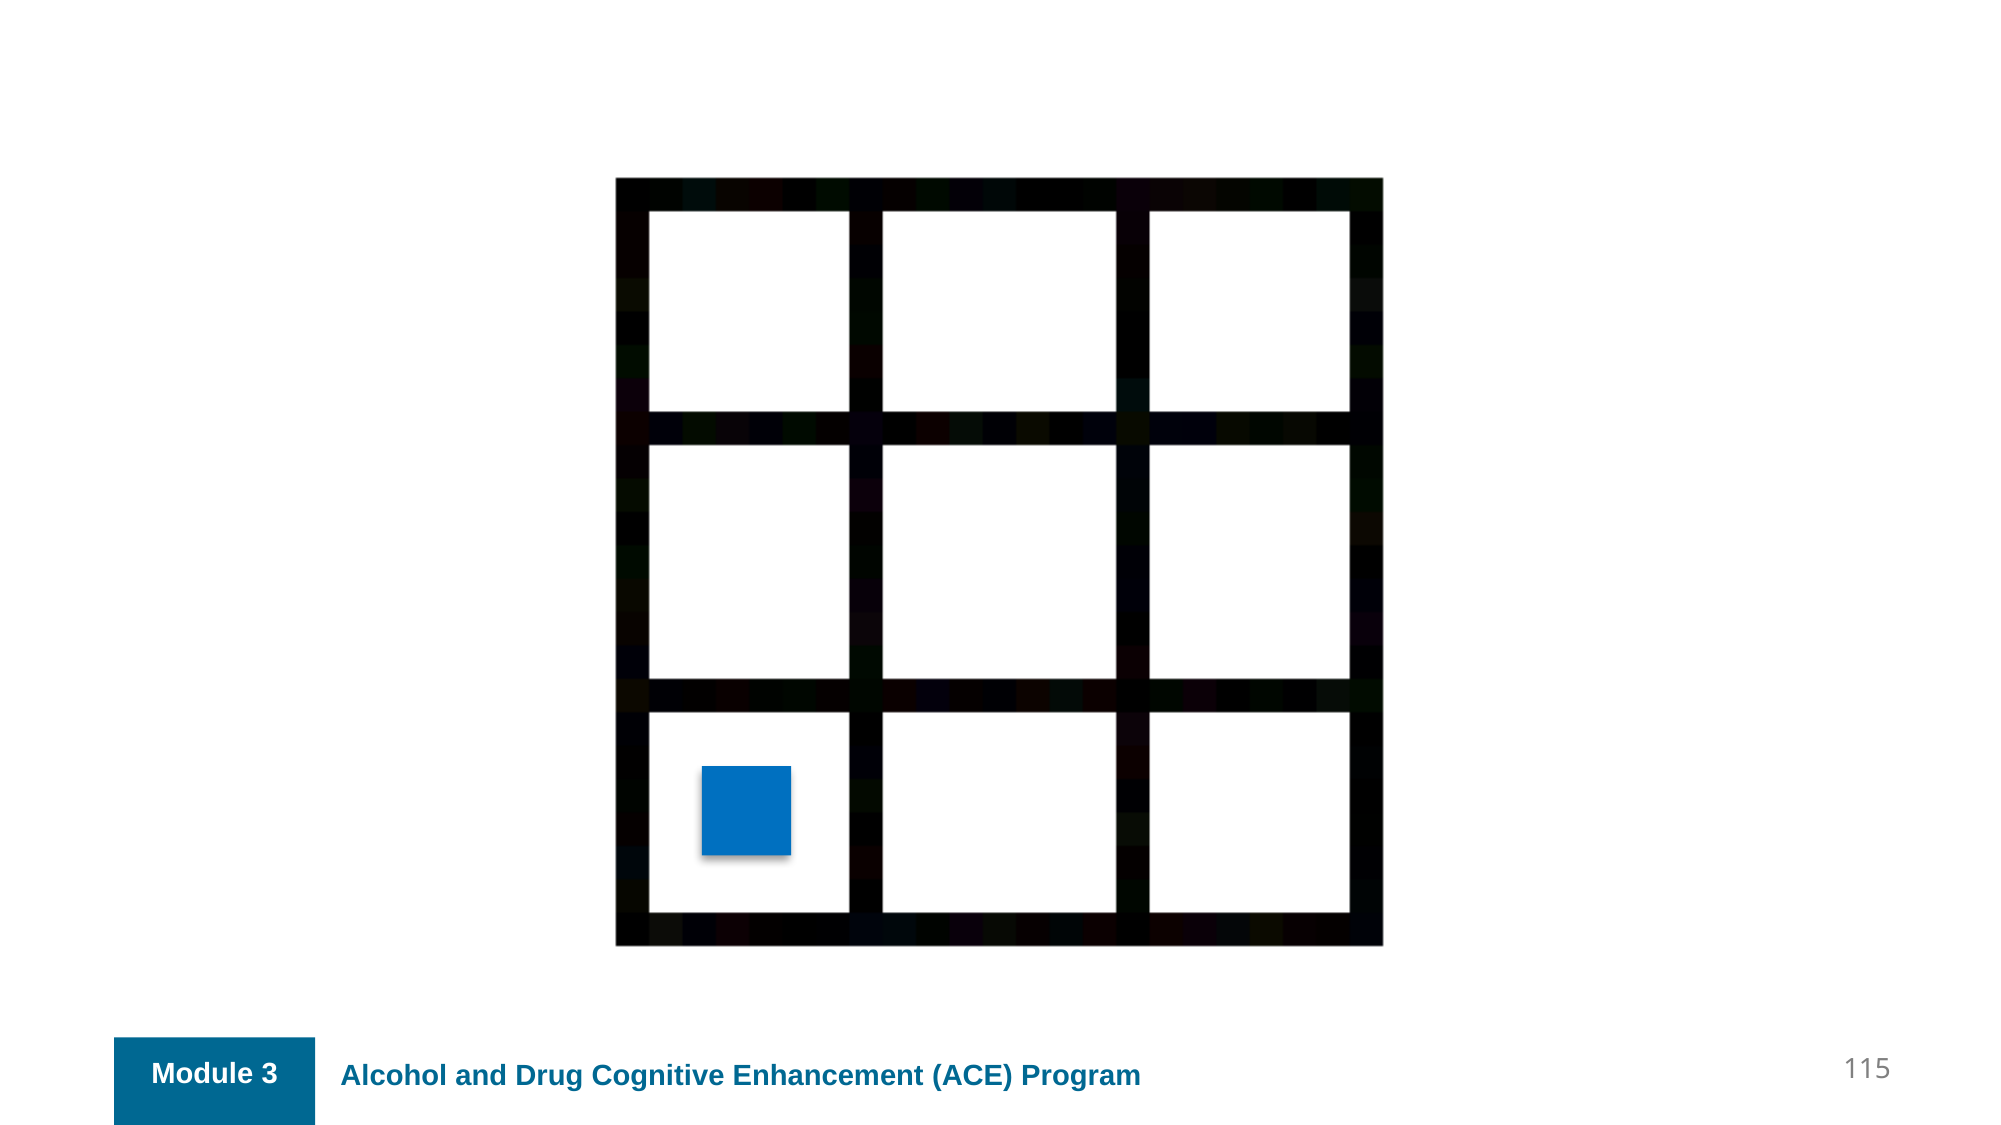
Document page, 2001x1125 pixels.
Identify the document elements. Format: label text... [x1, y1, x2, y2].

slide_number 115 [1590, 1051, 1891, 1081]
picture [583, 145, 1417, 980]
